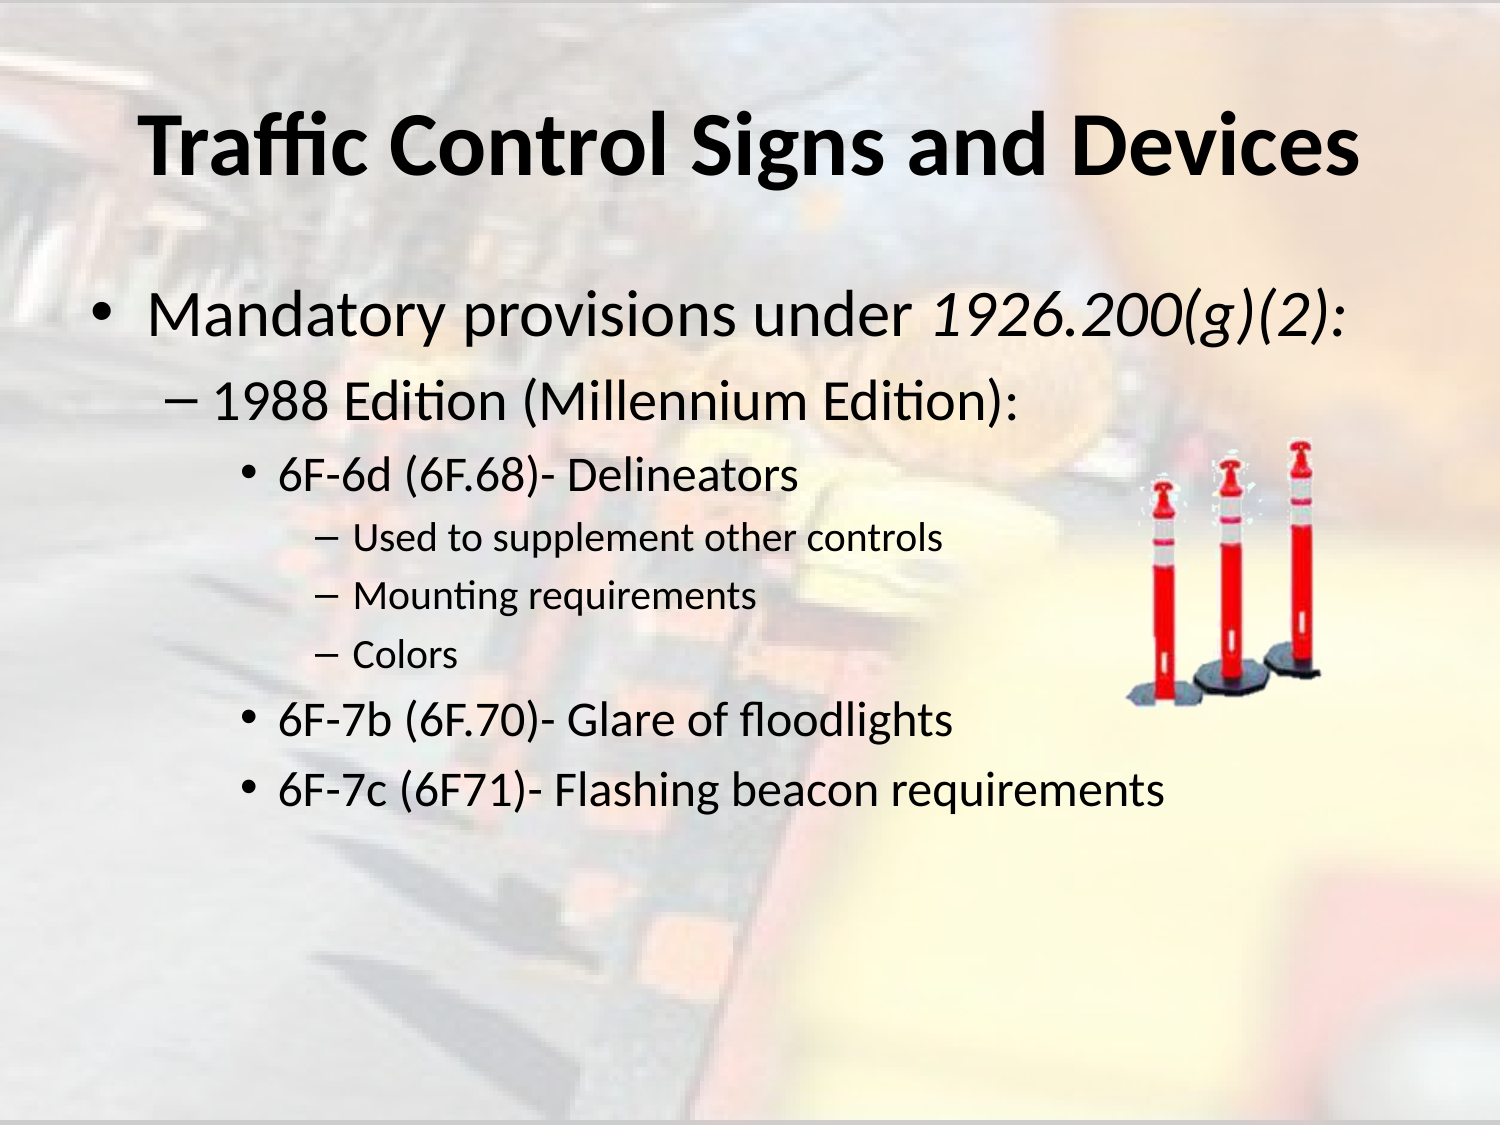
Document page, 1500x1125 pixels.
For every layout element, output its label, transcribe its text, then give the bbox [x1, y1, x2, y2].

list Mandatory provisions under 1926.200(g)(2): 1988 Edition (Millennium Edition): 6F-6d (6F.68)- Delineators Used to supplement other controls Mounting requirements Colors 6F-7b (6F.70)- Glare of floodlights 6F-7c (6F71)- Flashing beacon requirements [75, 262, 1425, 1005]
picture [1112, 437, 1348, 740]
title Traffic Control Signs and Devices [75, 45, 1425, 233]
